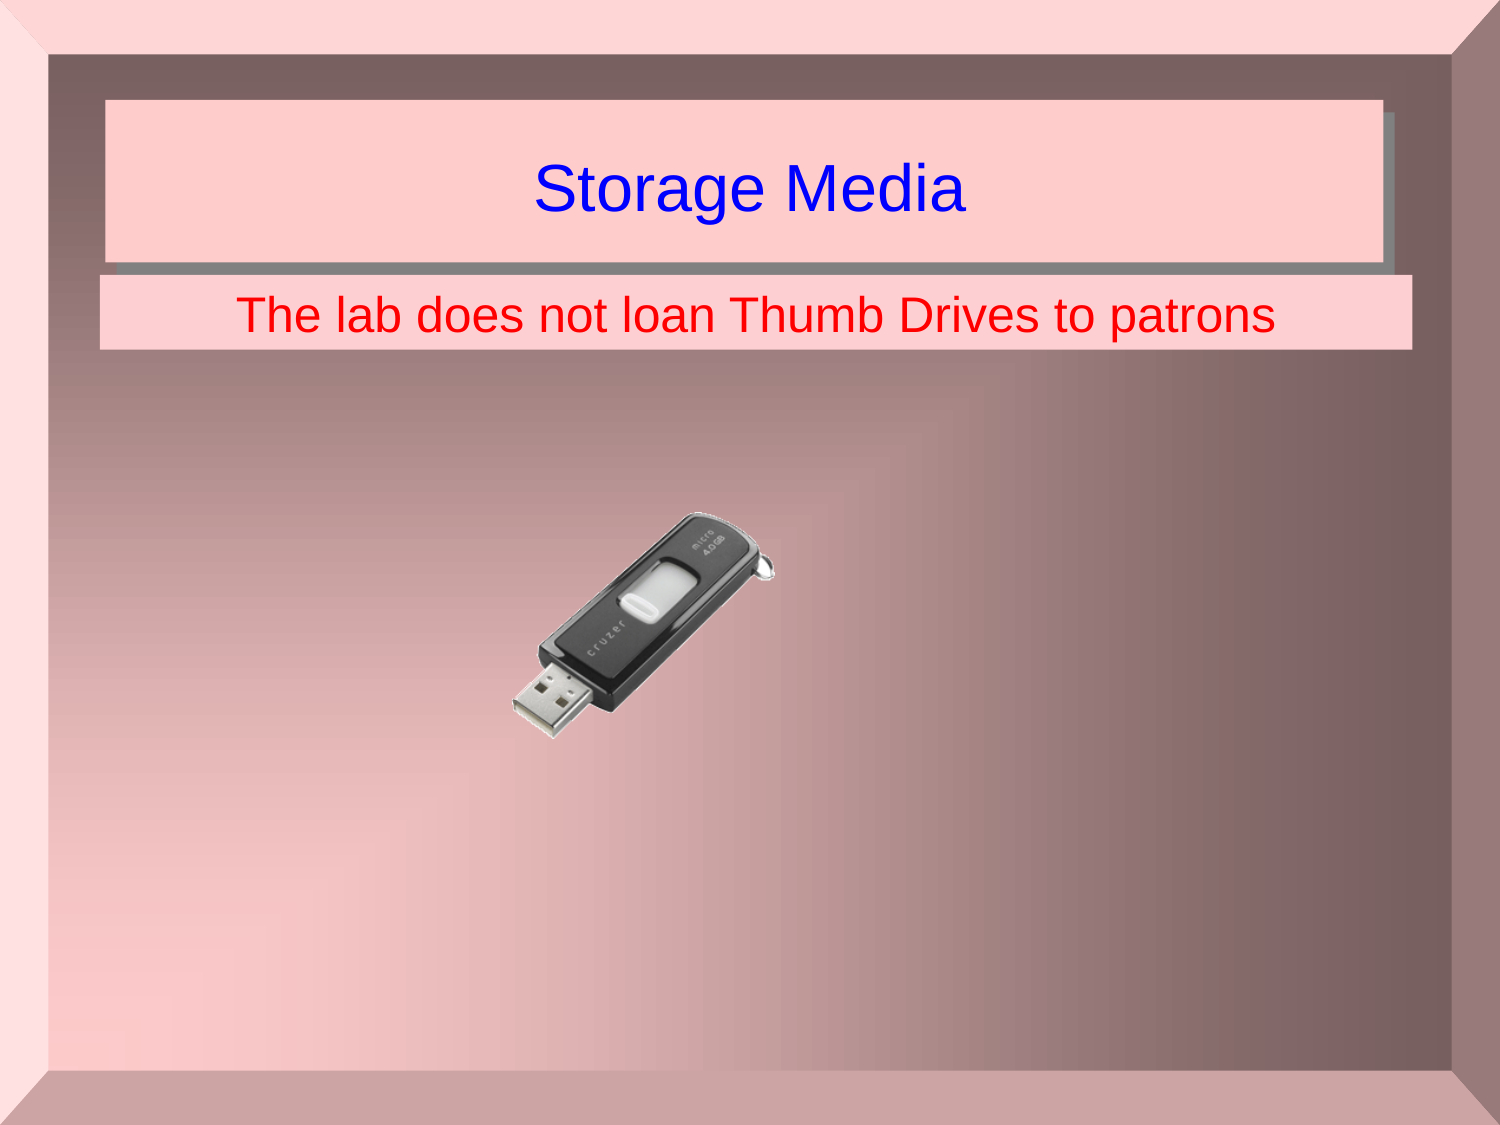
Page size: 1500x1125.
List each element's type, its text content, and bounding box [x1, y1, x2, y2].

picture [512, 512, 776, 739]
text_box The lab does not loan Thumb Drives to patrons [99, 274, 1413, 350]
text_box Storage Media [287, 137, 1213, 233]
